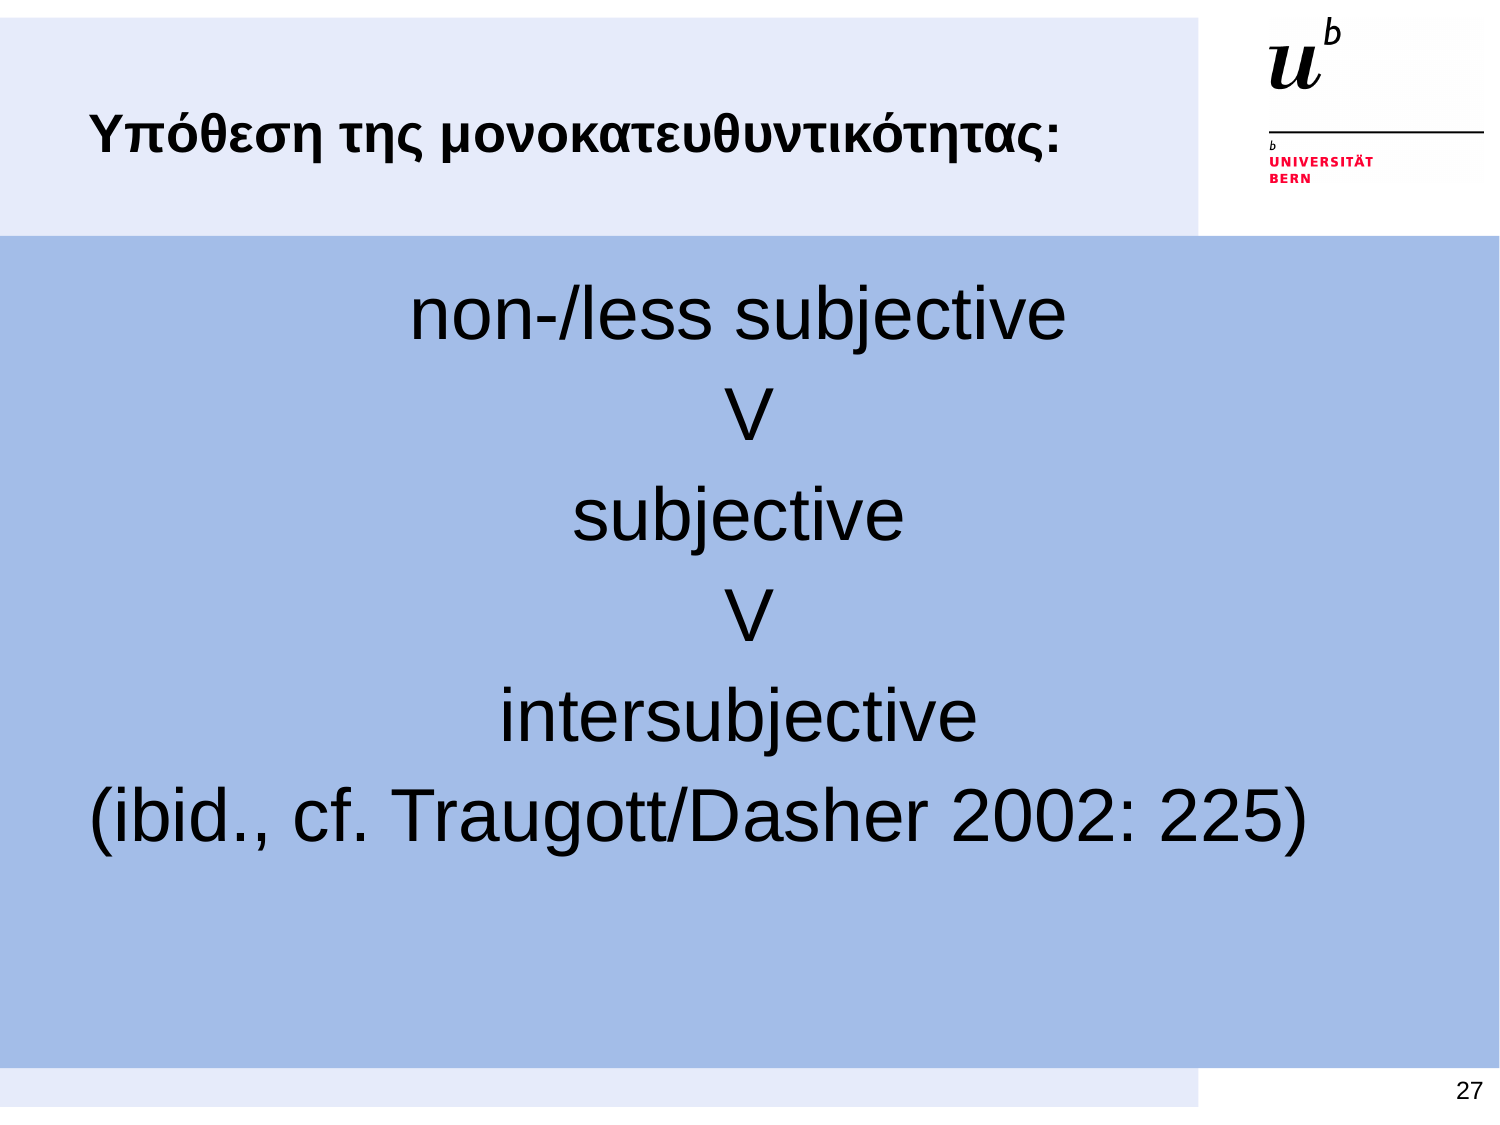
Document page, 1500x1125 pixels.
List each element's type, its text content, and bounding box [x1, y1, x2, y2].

slide_number 27 [1425, 1074, 1485, 1104]
list non-/less subjective V subjective V intersubjective (ibid., cf. Traugott/Dasher 2002: 225) [88, 271, 1411, 1010]
picture [1269, 17, 1484, 183]
title Υπόθεση της μονοκατευθυντικότητας: [88, 106, 1175, 241]
